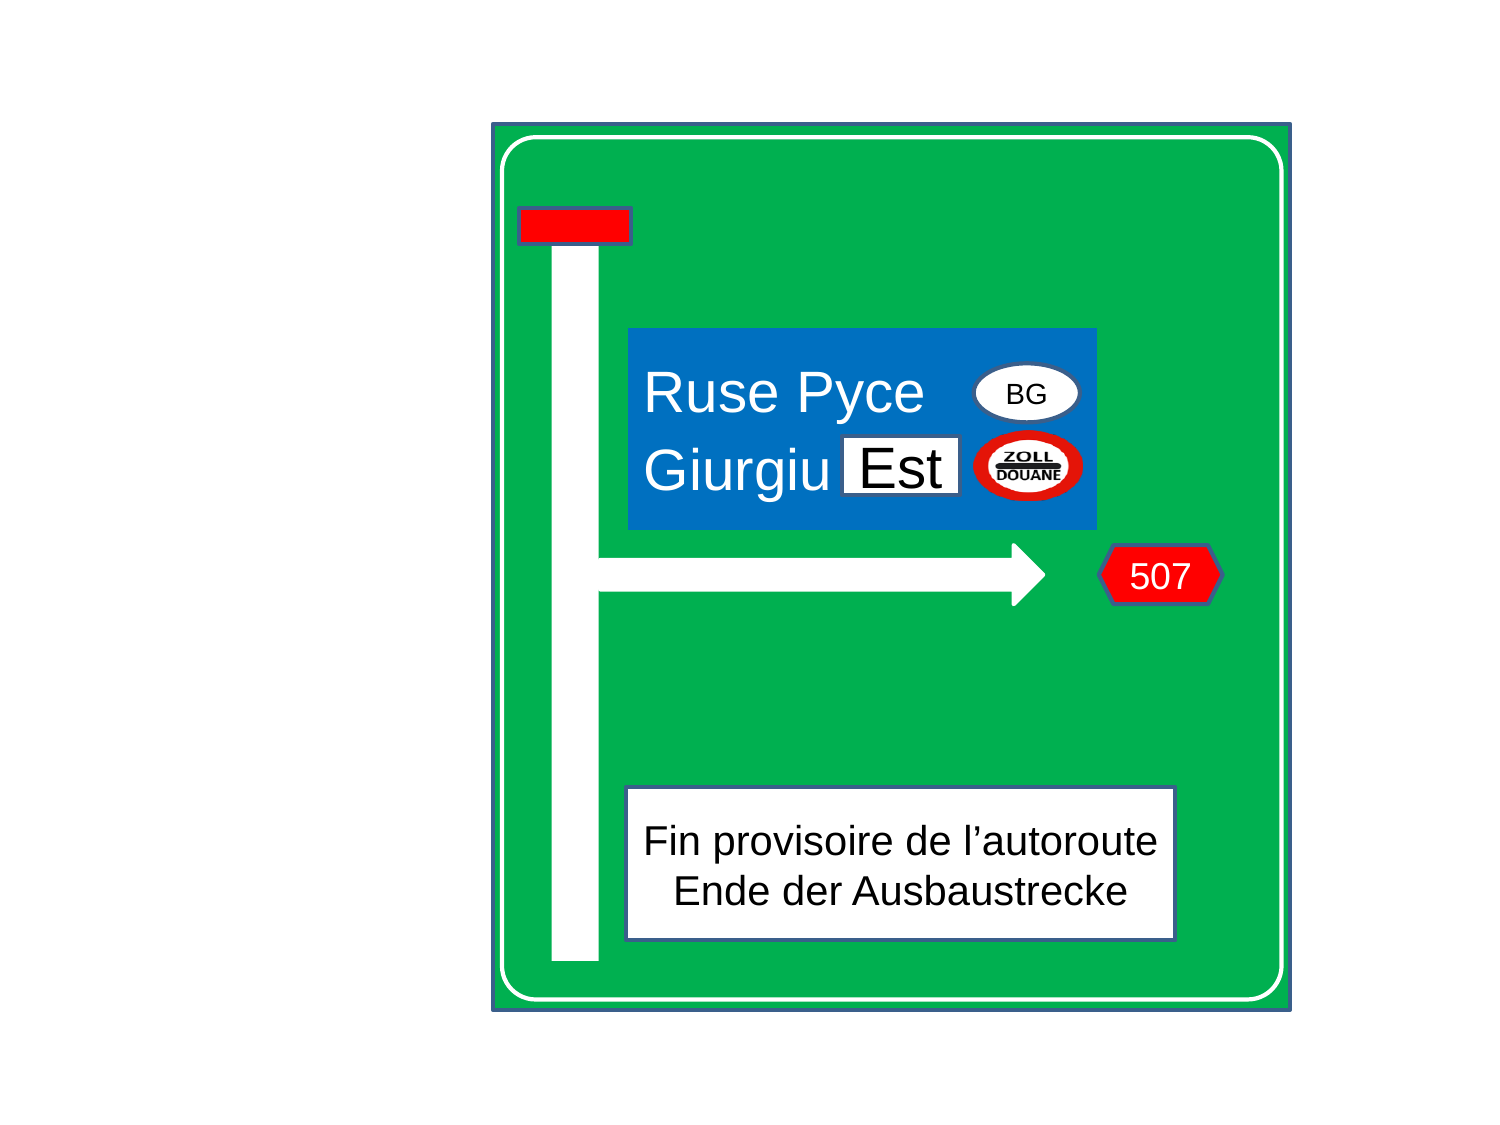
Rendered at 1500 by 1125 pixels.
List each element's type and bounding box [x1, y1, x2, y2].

picture [973, 429, 1083, 502]
text_box [491, 122, 1292, 1012]
text_box [499, 135, 1284, 1002]
